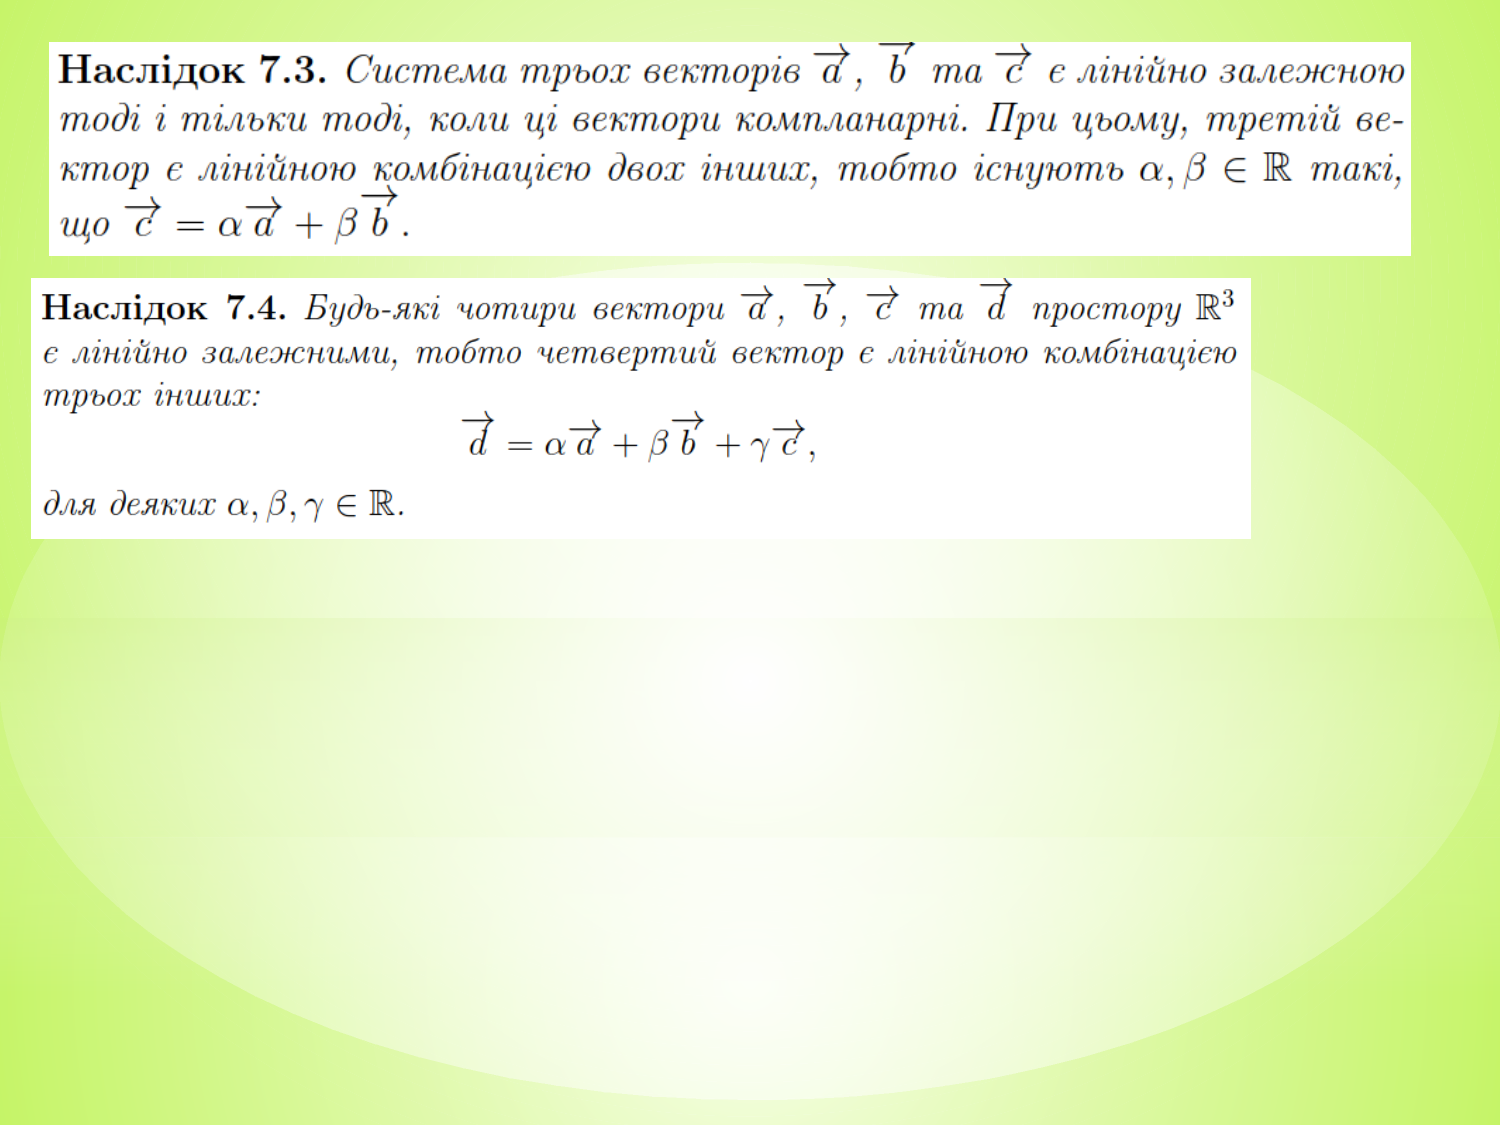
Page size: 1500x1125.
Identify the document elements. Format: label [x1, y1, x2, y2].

picture [48, 42, 1412, 256]
picture [31, 278, 1251, 539]
